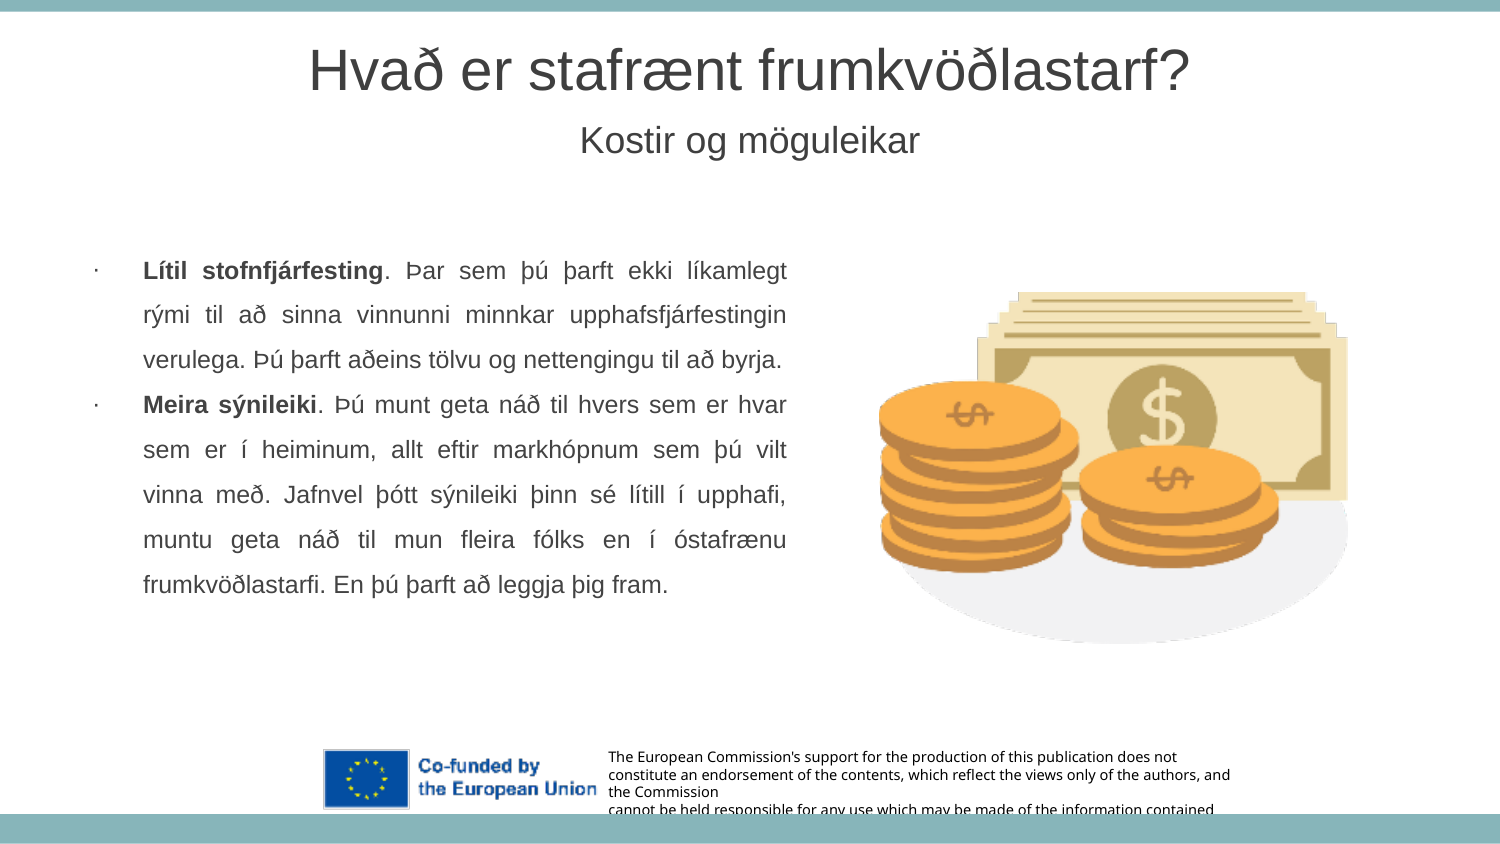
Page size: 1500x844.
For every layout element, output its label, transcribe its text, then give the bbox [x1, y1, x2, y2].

list Hvað er stafrænt frumkvöðlastarf? [0, 20, 1500, 114]
picture [322, 748, 618, 811]
picture [879, 292, 1348, 645]
text_box Lítil stofnfjárfesting. Þar sem þú þarft ekki líkamlegt rými til að sinna vinnunni minnkar upphafsfjárfestingin verulega. Þú þarft aðeins tölvu og nettengingu til að byrja. Meira sýnileiki. Þú munt geta náð til hvers sem er hvar sem er í heiminum, allt eftir markhópnum sem þú vilt vinna með. Jafnvel þótt sýnileiki þinn sé lítill í upphafi, muntu geta náð til mun fleira fólks en í óstafrænu frumkvöðlastarfi. En þú þarft að leggja þig fram. [53, 231, 803, 606]
list Kostir og möguleikar [0, 114, 1500, 162]
